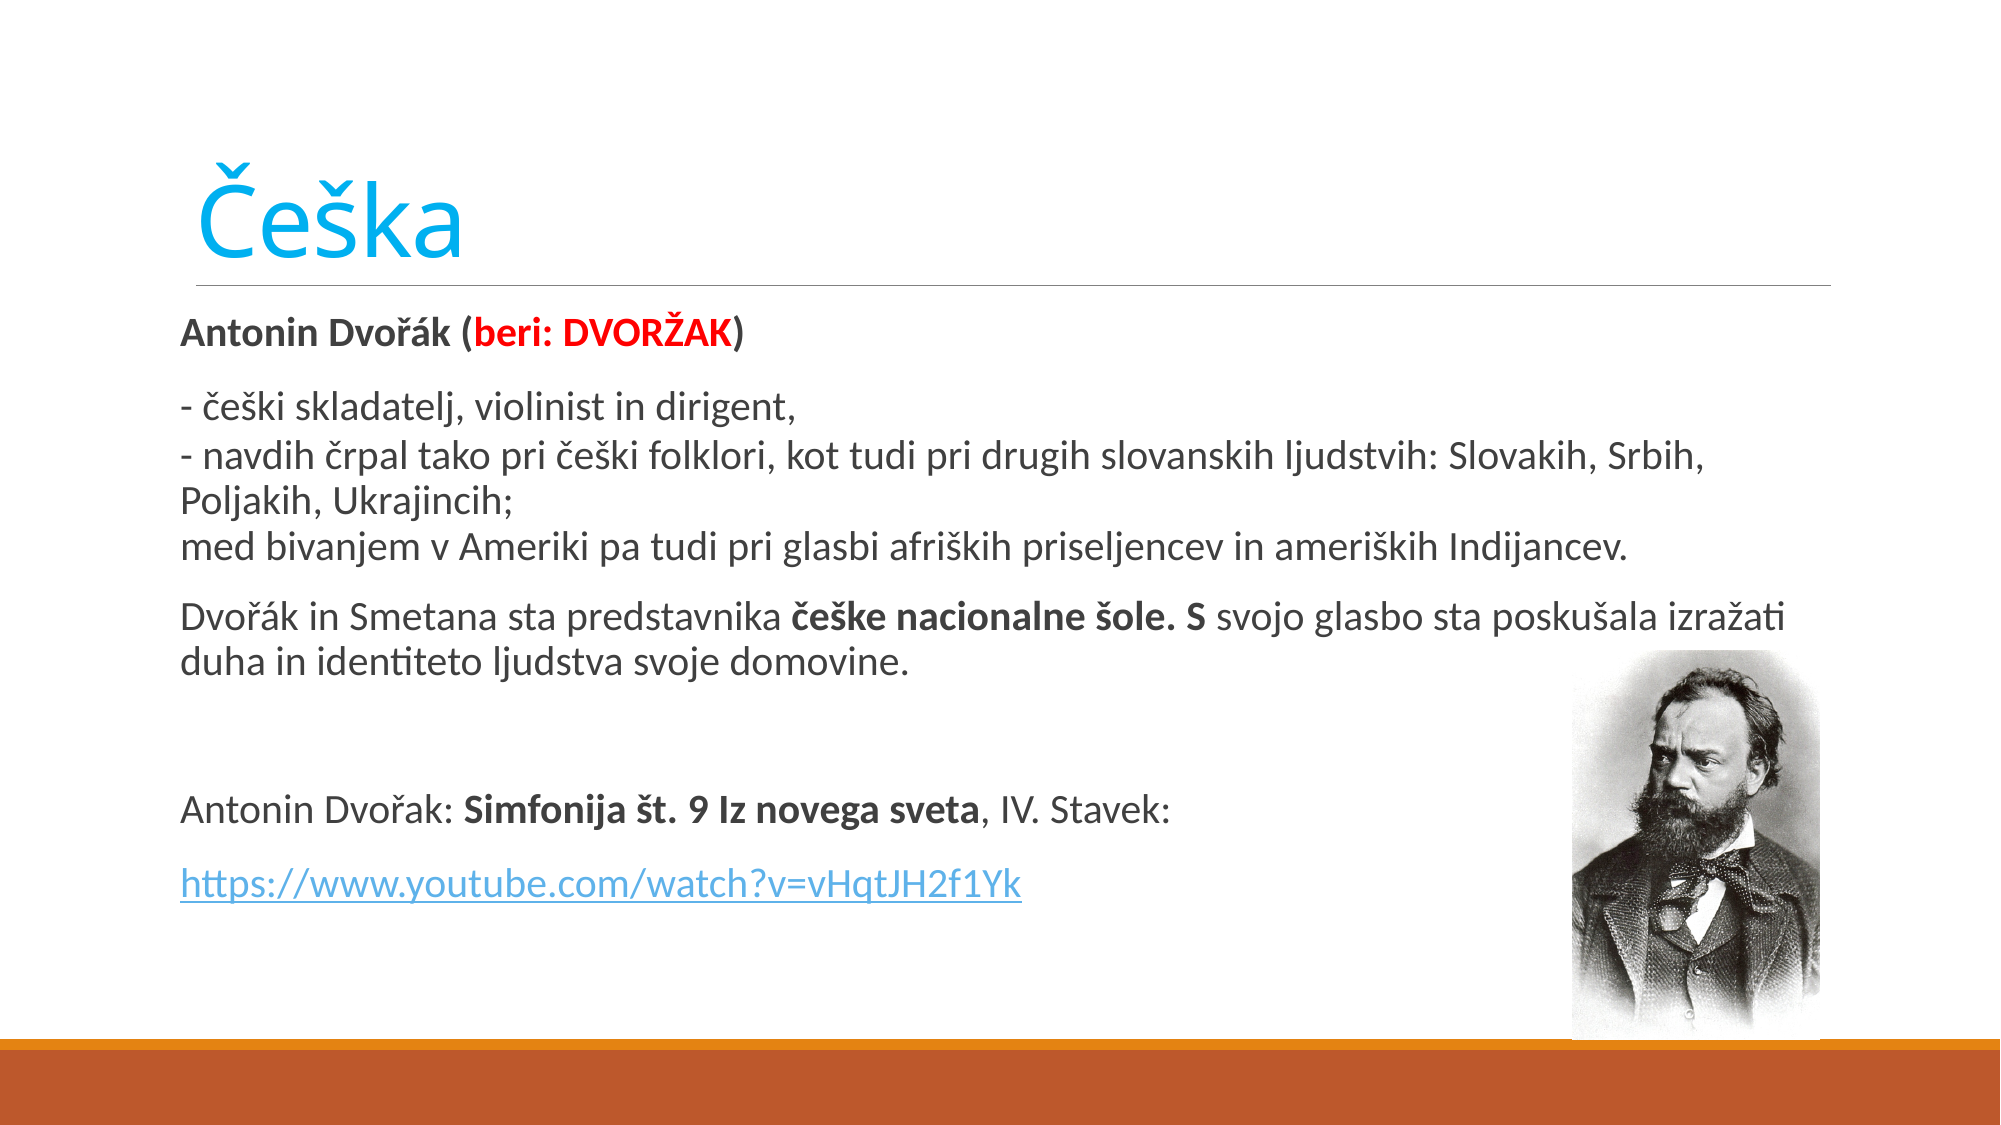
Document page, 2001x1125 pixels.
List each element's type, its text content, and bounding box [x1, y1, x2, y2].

picture [1572, 650, 1821, 1041]
title Češka [180, 47, 1830, 285]
list Antonin Dvořák (beri: DVORŽAK) - češki skladatelj, violinist in dirigent, - navdih črpal tako pri češki folklori, kot tudi pri drugih slovanskih ljudstvih: Slovakih, Srbih, Poljakih, Ukrajincih; med bivanjem v Ameriki pa tudi pri glasbi afriških priseljencev in ameriških Indijancev. Dvořák in Smetana sta predstavnika češke nacionalne šole. S svojo glasbo sta poskušala izražati duha in identiteto ljudstva svoje domovine. Antonin Dvořak: Simfonija št. 9 Iz novega sveta, IV. Stavek: https://www.youtube.com/watch?v=vHqtJH2f1Yk [180, 302, 1830, 963]
